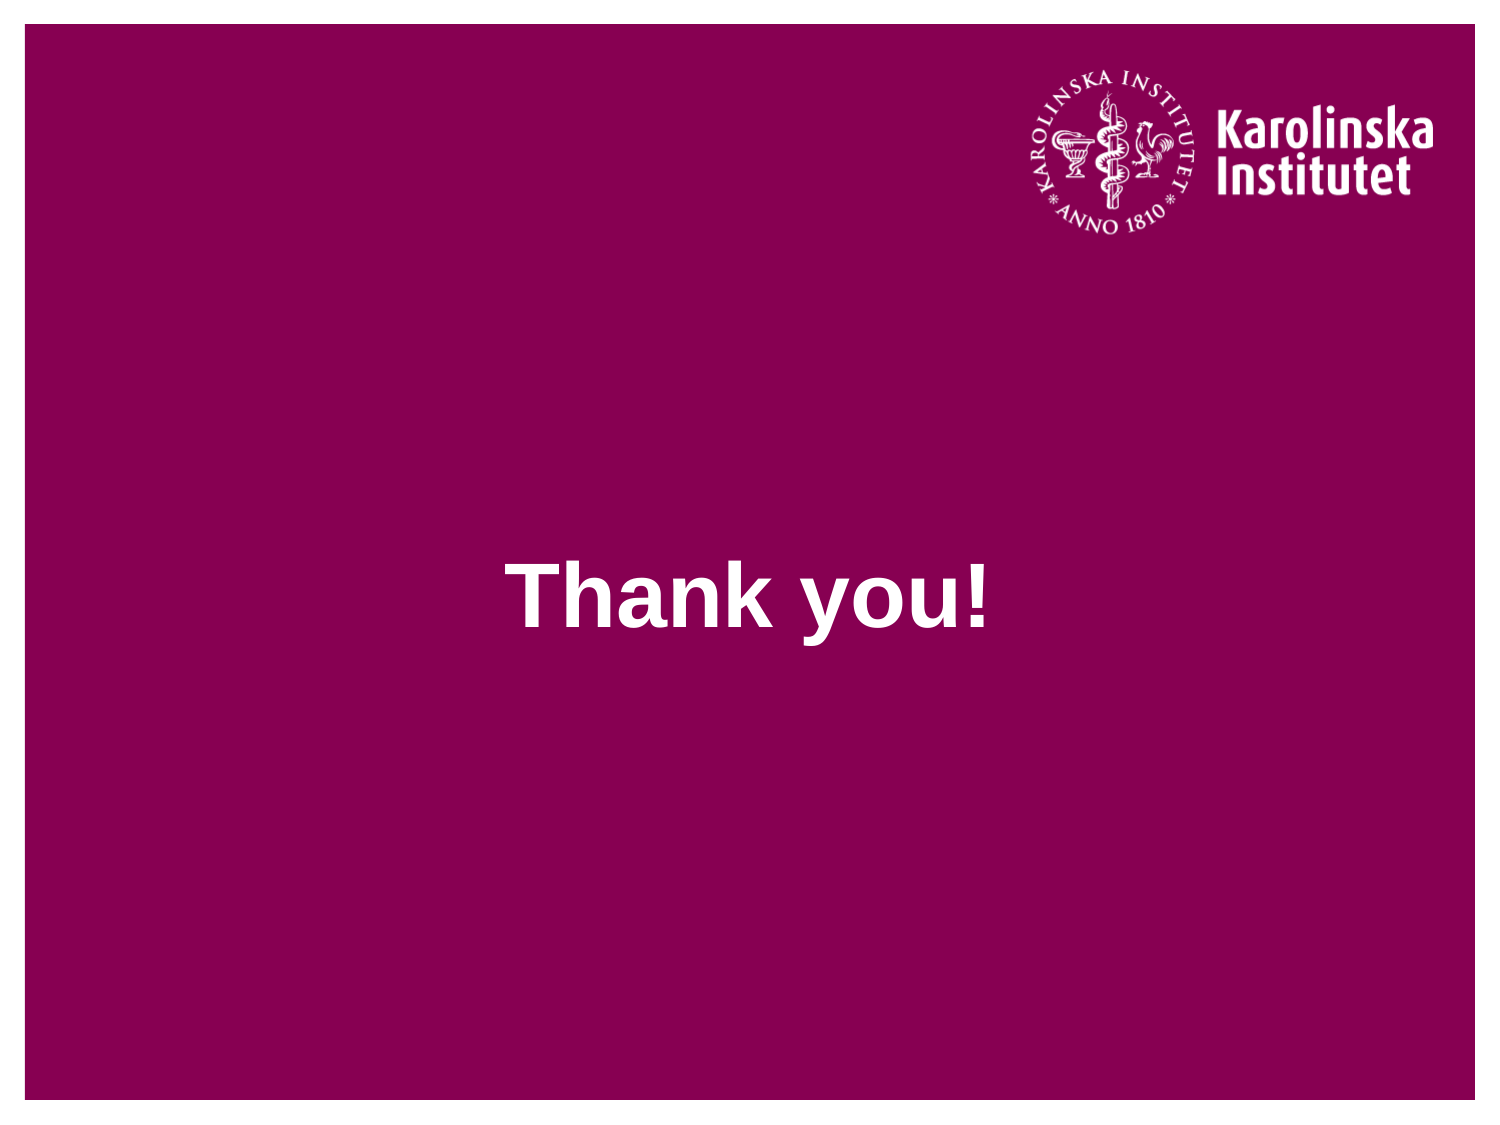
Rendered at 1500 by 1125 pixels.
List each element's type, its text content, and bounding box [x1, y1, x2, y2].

title Thank you! [29, 496, 1468, 685]
picture [24, 24, 1475, 1100]
